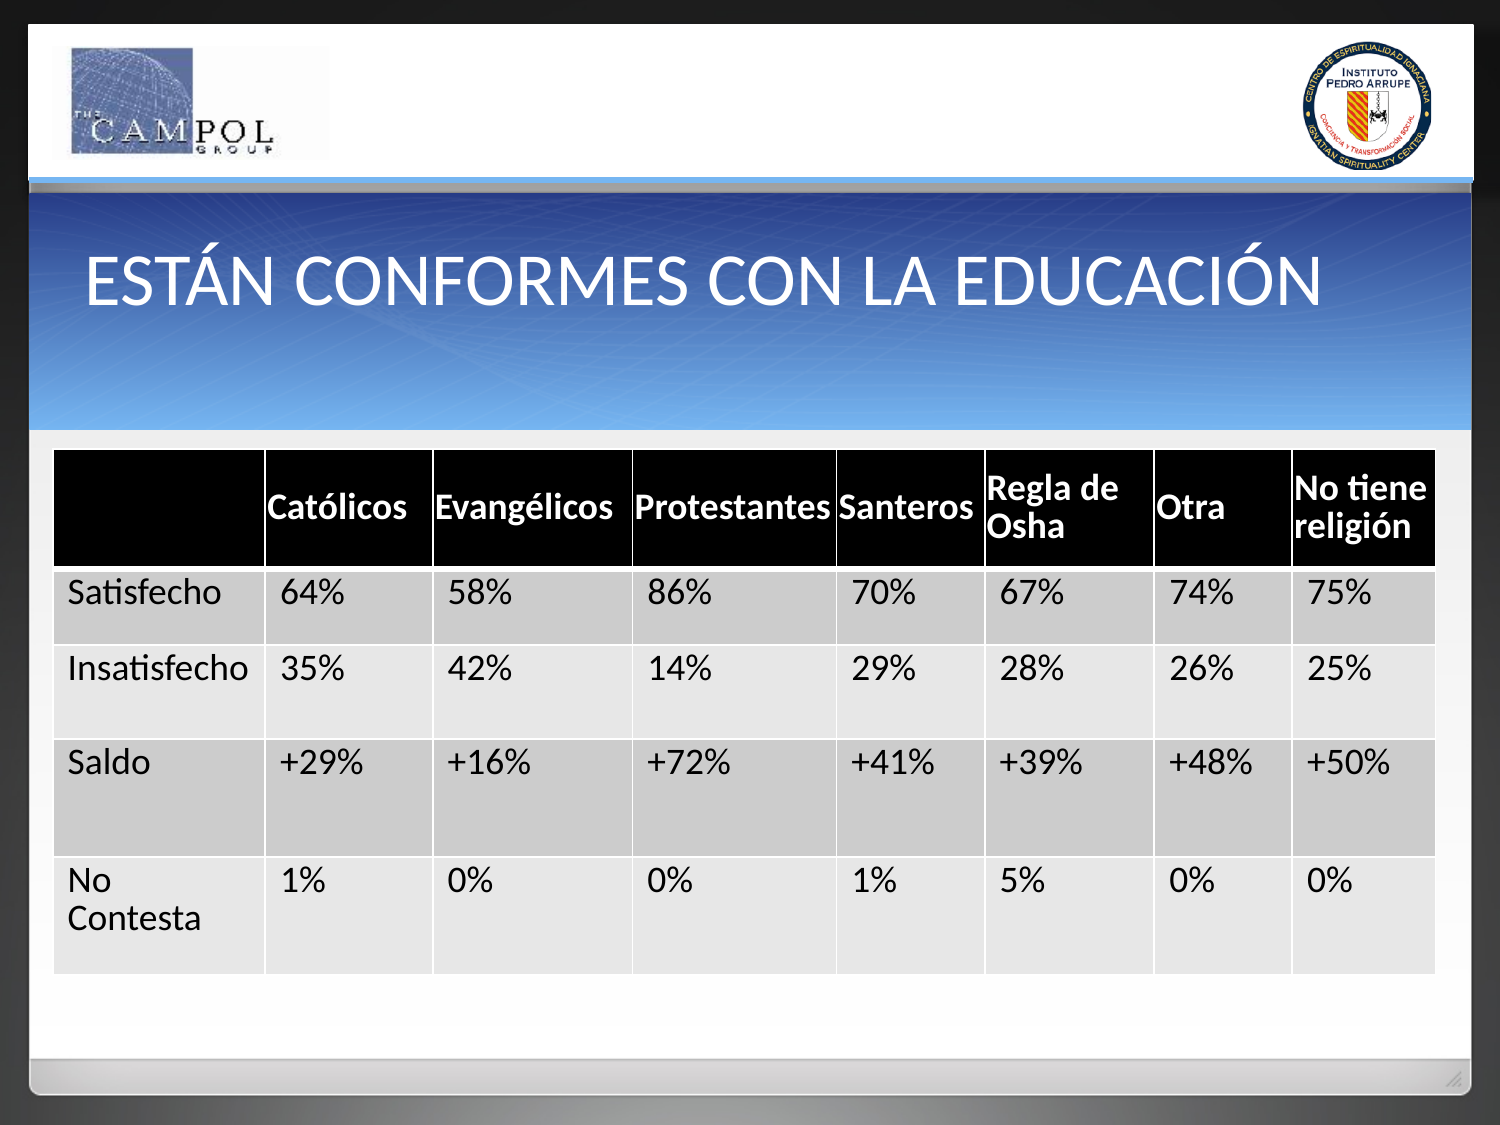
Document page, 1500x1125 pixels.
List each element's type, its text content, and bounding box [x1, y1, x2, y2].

table_cell 26% [1155, 646, 1291, 738]
table_cell 74% [1155, 572, 1291, 644]
table_cell 86% [633, 572, 836, 644]
table_cell 0% [1155, 858, 1291, 974]
table_header Santeros [837, 450, 984, 566]
picture [0, 0, 1500, 1125]
table_cell +41% [837, 740, 984, 856]
table_header Evangélicos [434, 450, 632, 566]
table_cell +29% [266, 740, 432, 856]
table_cell 29% [837, 646, 984, 738]
table_header Regla de Osha [986, 450, 1153, 566]
table_cell 14% [633, 646, 836, 738]
table_cell +16% [434, 740, 632, 856]
table_cell 64% [266, 572, 432, 644]
table_cell 58% [434, 572, 632, 644]
table_header [54, 450, 264, 566]
table_cell 0% [633, 858, 836, 974]
table_cell Satisfecho [54, 572, 264, 644]
table_cell 0% [434, 858, 632, 974]
table_header Católicos [266, 450, 432, 566]
table_header No tiene religión [1293, 450, 1435, 566]
table_header Otra [1155, 450, 1291, 566]
table_cell 28% [986, 646, 1153, 738]
table_cell 5% [986, 858, 1153, 974]
table_cell No Contesta [54, 858, 264, 974]
table_cell +72% [633, 740, 836, 856]
table_cell 70% [837, 572, 984, 644]
table_cell 35% [266, 646, 432, 738]
table_cell 25% [1293, 646, 1435, 738]
table_cell +39% [986, 740, 1153, 856]
table_cell +48% [1155, 740, 1291, 856]
table_cell 42% [434, 646, 632, 738]
table_header Protestantes [633, 450, 836, 566]
table_cell 0% [1293, 858, 1435, 974]
table_cell 67% [986, 572, 1153, 644]
table_cell 1% [837, 858, 984, 974]
table_cell 1% [266, 858, 432, 974]
list ESTÁN CONFORMES CON LA EDUCACIÓN [69, 223, 1436, 399]
table_cell Saldo [54, 740, 264, 856]
table_cell +50% [1293, 740, 1435, 856]
table_cell Insatisfecho [54, 646, 264, 738]
table_cell 75% [1293, 572, 1435, 644]
